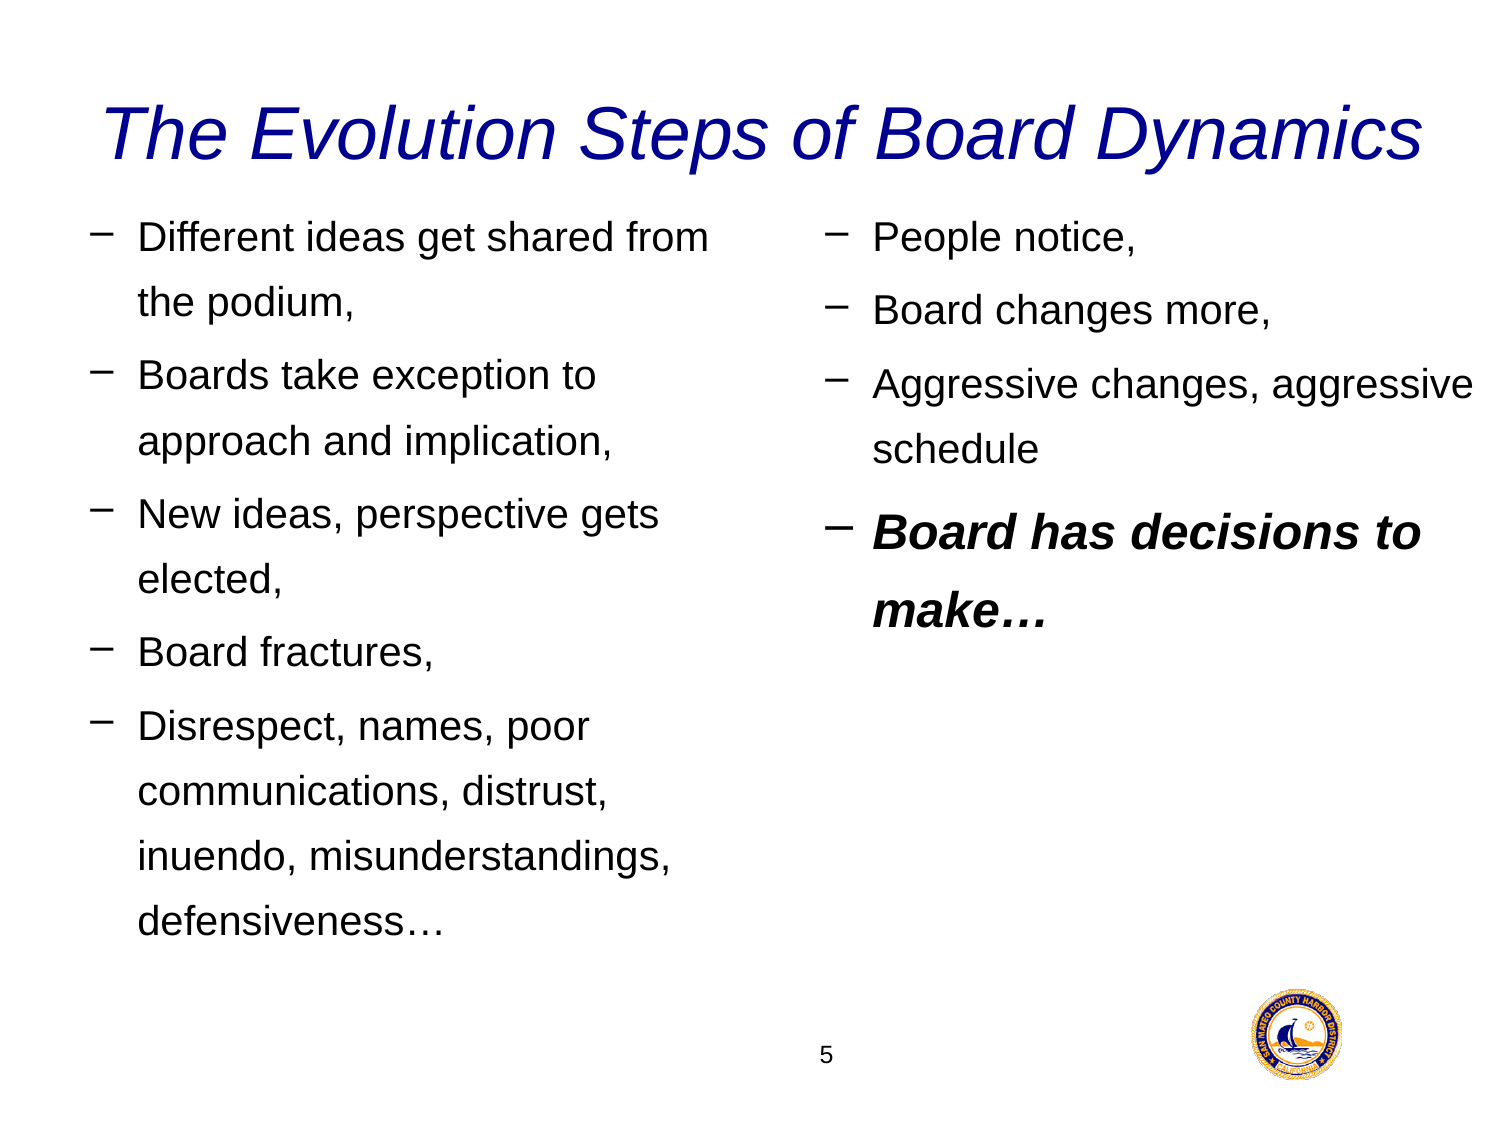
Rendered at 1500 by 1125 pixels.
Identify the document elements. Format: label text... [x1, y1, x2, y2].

slide_number 5 [588, 1031, 1065, 1107]
picture [1249, 987, 1342, 1080]
list Different ideas get shared from the podium, Boards take exception to approach and implication, New ideas, perspective gets elected, Board fractures, Disrespect, names, poor communications, distrust, inuendo, misunderstandings, defensiveness… People notice, Board changes more, Aggressive changes, aggressive schedule Board has decisions to make… [0, 187, 1500, 1013]
title The Evolution Steps of Board Dynamics [24, 24, 1500, 154]
